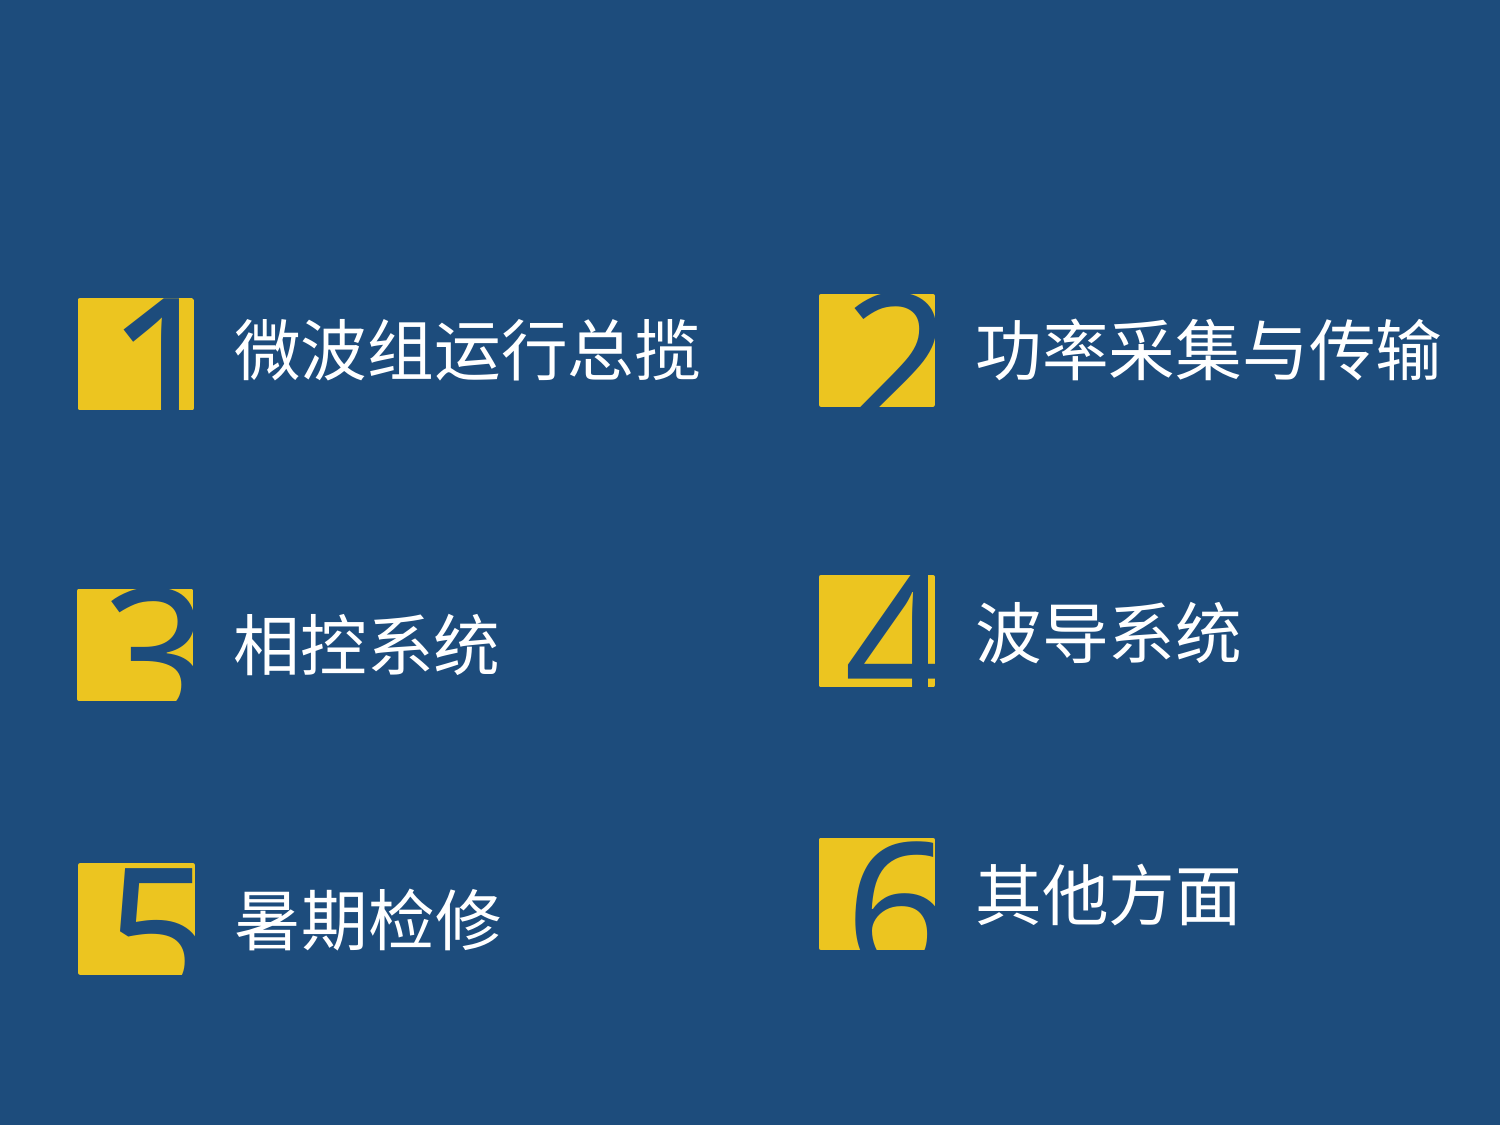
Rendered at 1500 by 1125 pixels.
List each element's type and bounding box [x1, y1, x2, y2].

text_box [78, 527, 888, 771]
text_box [820, 782, 1500, 1026]
text_box [79, 231, 842, 500]
text_box [820, 514, 1500, 758]
text_box [80, 807, 890, 1051]
text_box [820, 233, 1500, 477]
